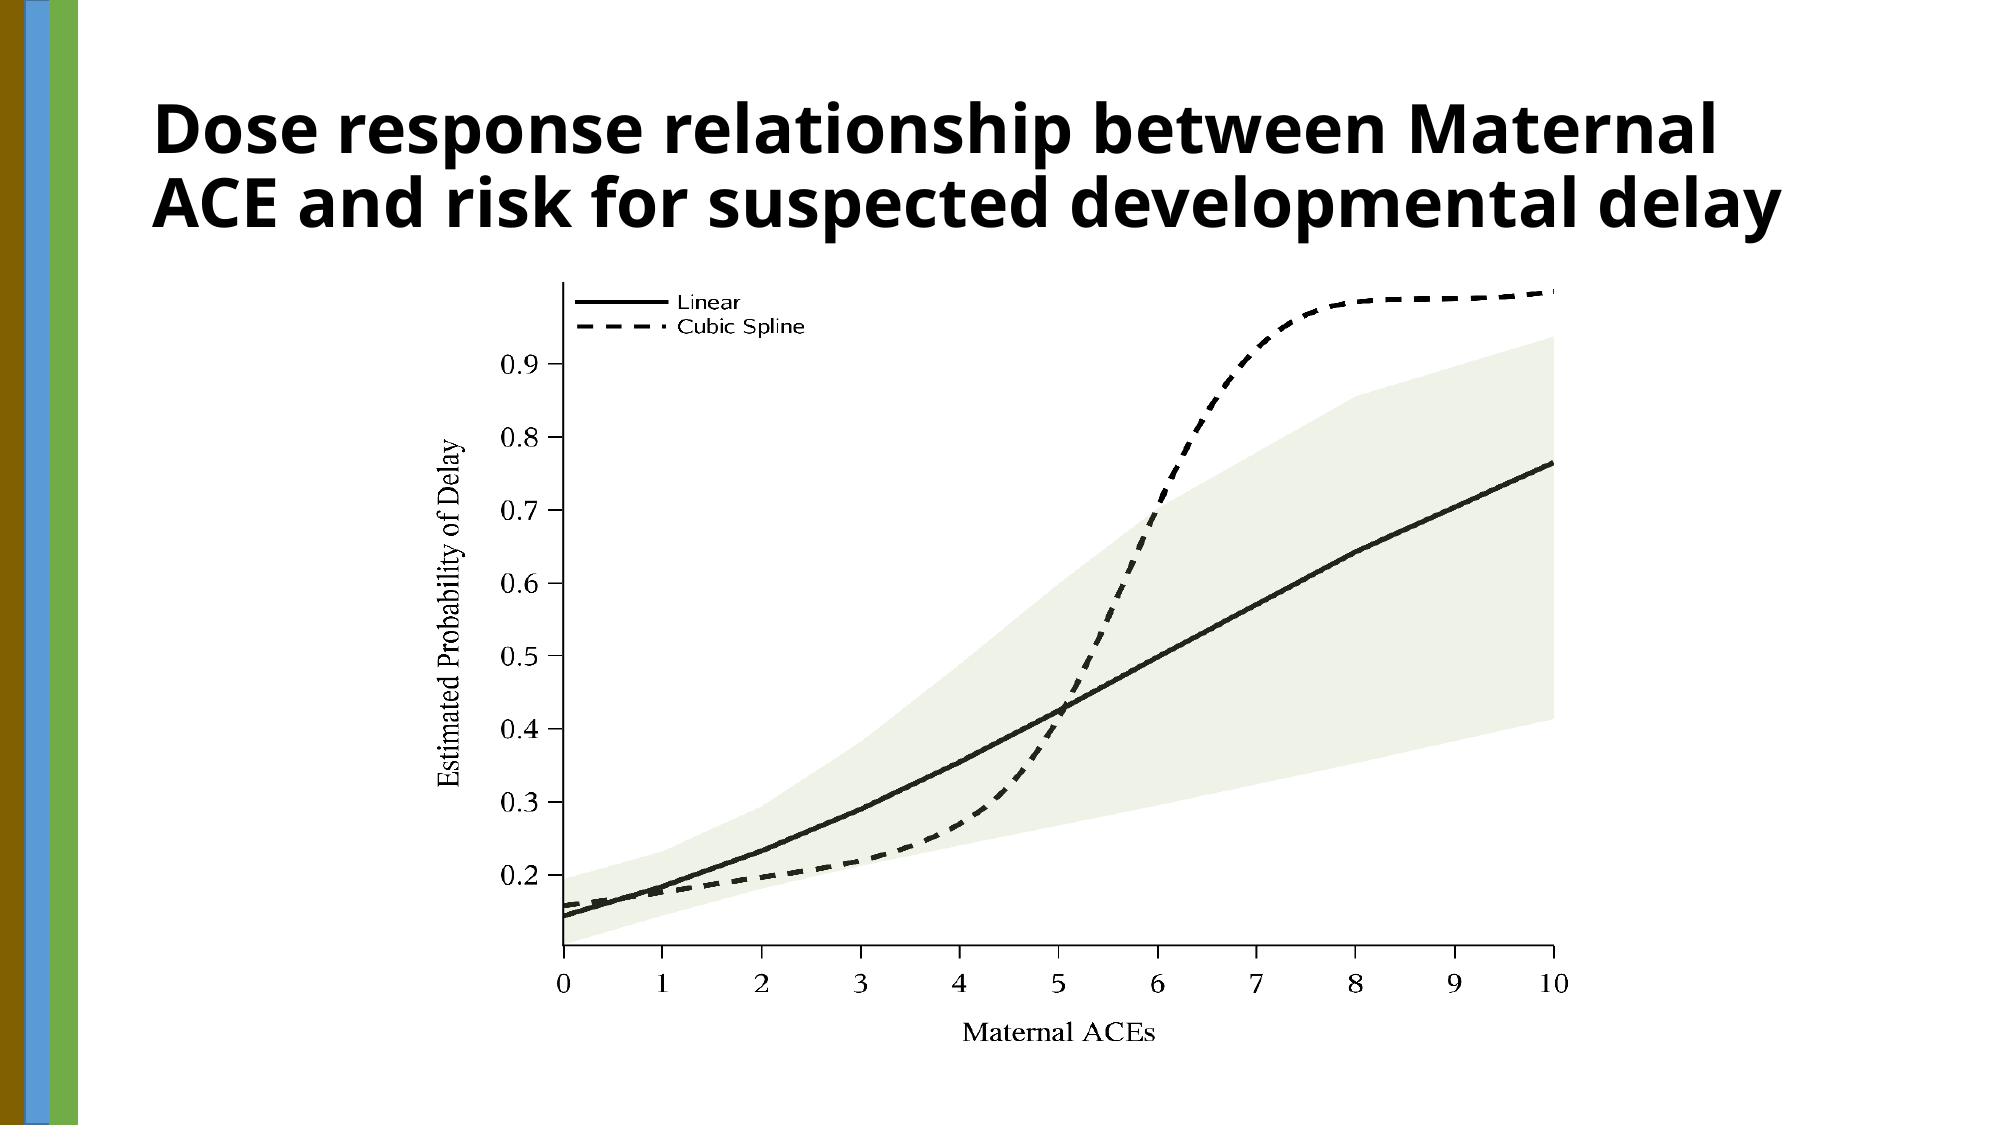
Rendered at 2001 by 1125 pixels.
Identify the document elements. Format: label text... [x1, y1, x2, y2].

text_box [0, 0, 78, 1125]
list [427, 280, 1573, 1057]
title Dose response relationship between Maternal ACE and risk for suspected developmental delay [137, 59, 1863, 278]
